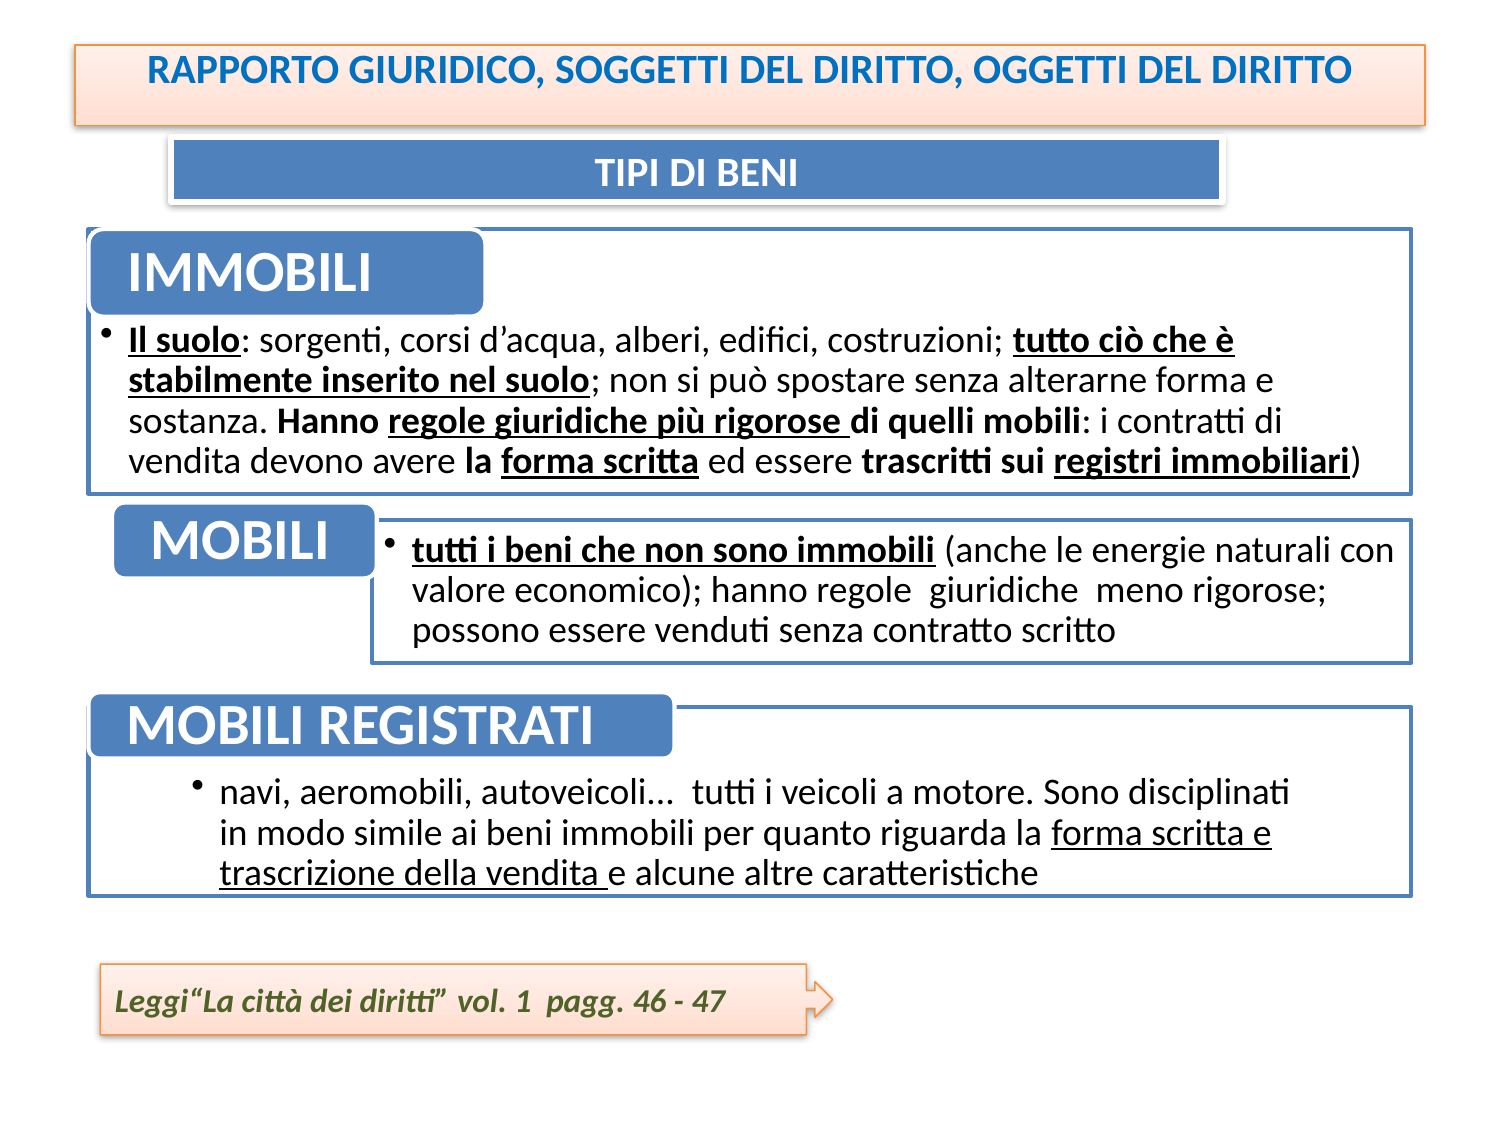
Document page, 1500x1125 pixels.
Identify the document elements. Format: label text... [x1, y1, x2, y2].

text_box RAPPORTO GIURIDICO, SOGGETTI DEL DIRITTO, OGGETTI DEL DIRITTO [74, 44, 1426, 126]
text_box Leggi“La città dei diritti” vol. 1 pagg. 46 - 47 [99, 963, 834, 1036]
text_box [88, 228, 1412, 897]
text_box TIPI DI BENI [168, 134, 1226, 205]
